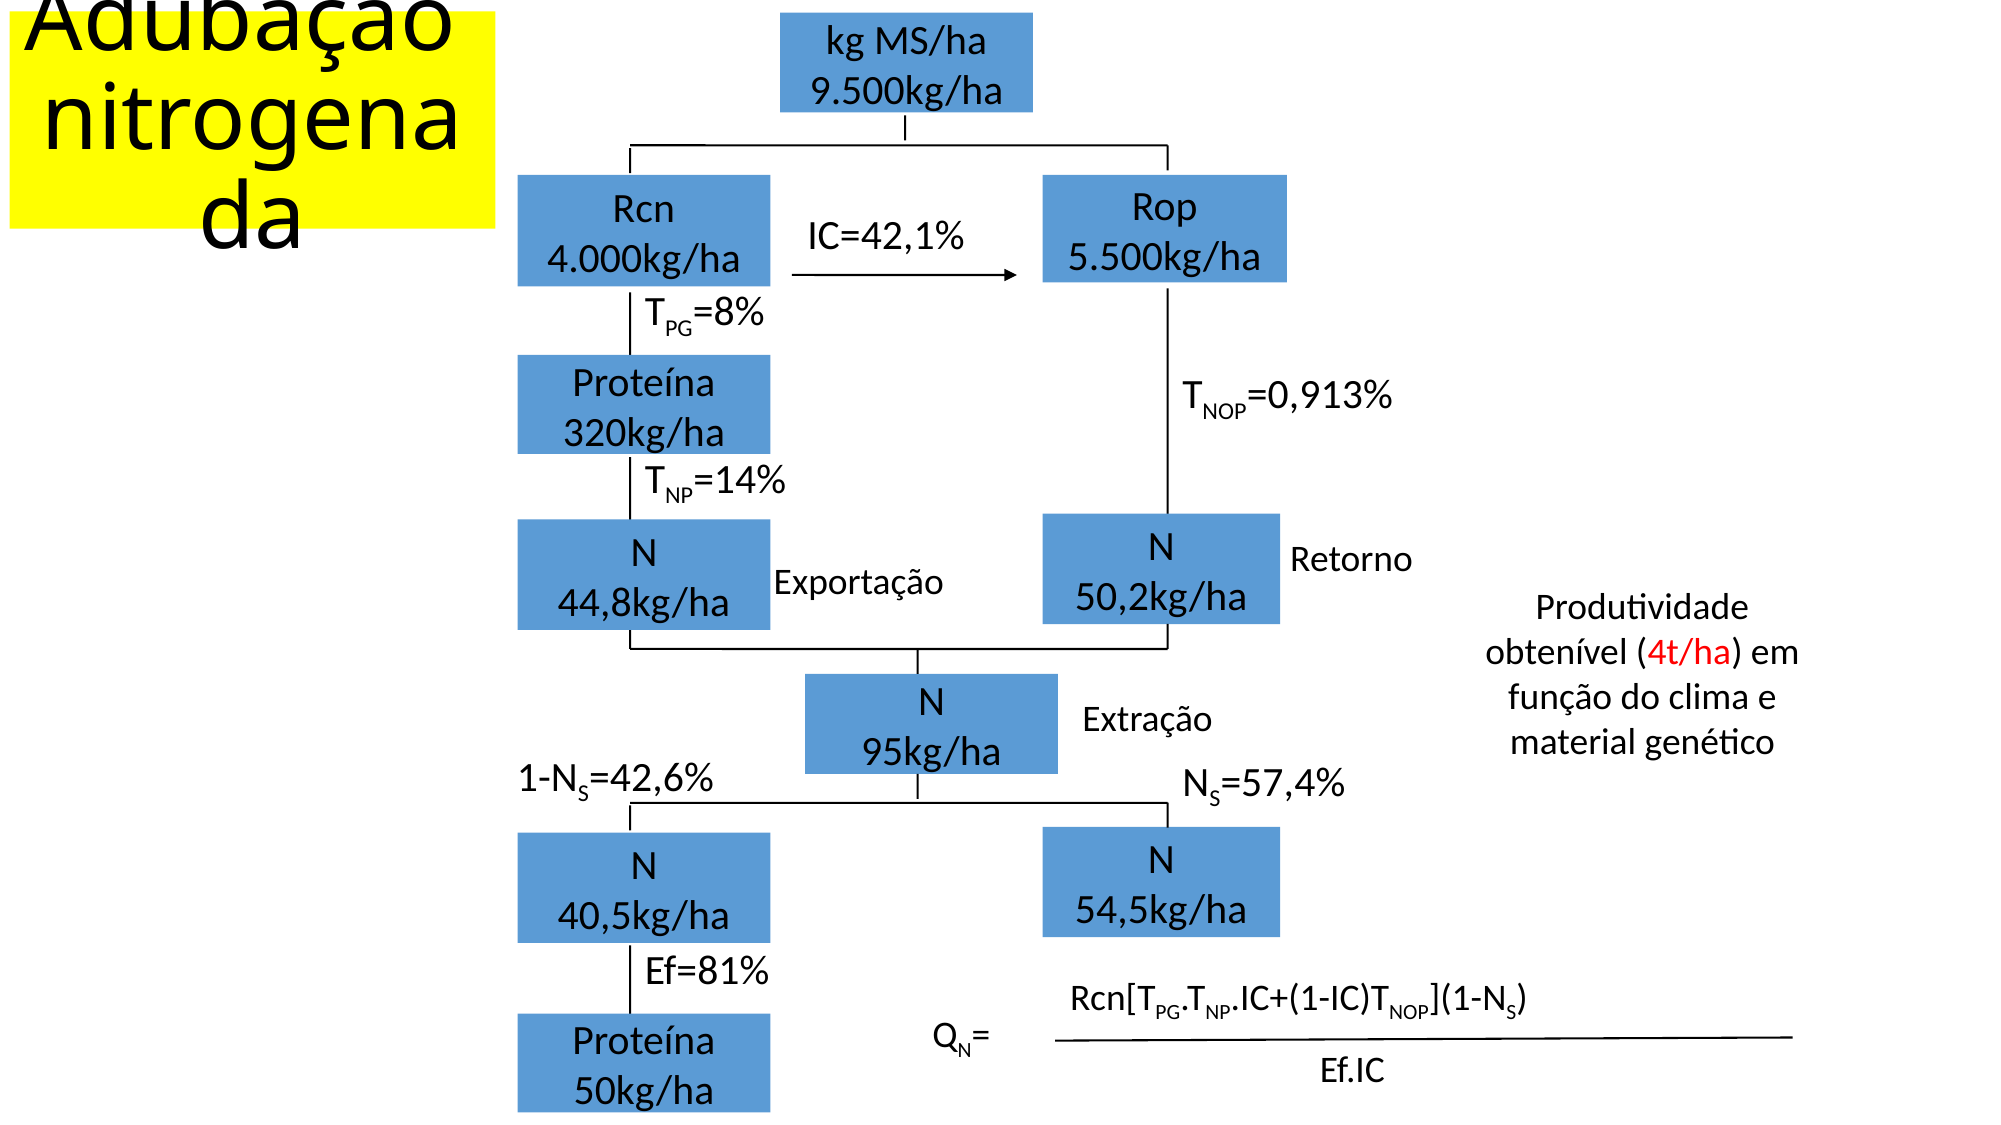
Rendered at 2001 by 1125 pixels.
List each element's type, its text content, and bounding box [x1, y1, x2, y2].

text_box Proteína 320kg/ha [517, 354, 771, 454]
text_box QN= [917, 1003, 1043, 1069]
text_box kg MS/ha 9.500kg/ha [780, 12, 1033, 113]
text_box Rcn 4.000kg/ha [517, 174, 771, 287]
text_box IC=42,1% [792, 200, 1006, 265]
text_box [791, 268, 1017, 282]
text_box 1-NS=42,6% [502, 742, 815, 814]
title Adubação nitrogenada [9, 11, 496, 229]
text_box N 50,2kg/ha [1042, 513, 1281, 625]
text_box N 40,5kg/ha [517, 832, 771, 943]
text_box Ef.IC [1305, 1037, 1506, 1098]
text_box Exportação [759, 549, 1022, 610]
text_box N 95kg/ha [805, 673, 1058, 774]
text_box N 54,5kg/ha [1042, 826, 1281, 938]
text_box N 44,8kg/ha [517, 519, 771, 630]
text_box Rop 5.500kg/ha [1042, 174, 1287, 283]
text_box Rcn[TPG.TNP.IC+(1-IC)TNOP](1-NS) [1055, 965, 1843, 1032]
text_box TNP=14% [630, 444, 868, 516]
text_box NS=57,4% [1167, 747, 1481, 819]
text_box TNOP=0,913% [1167, 359, 1481, 432]
text_box Retorno [1275, 526, 1526, 587]
text_box Produtividade obtenível (4t/ha) em função do clima e material genético [1455, 574, 1831, 770]
text_box Ef=81% [630, 935, 844, 1001]
text_box TPG=8% [630, 276, 844, 349]
text_box Proteína 50kg/ha [517, 1013, 771, 1113]
text_box Extração [1067, 686, 1318, 747]
